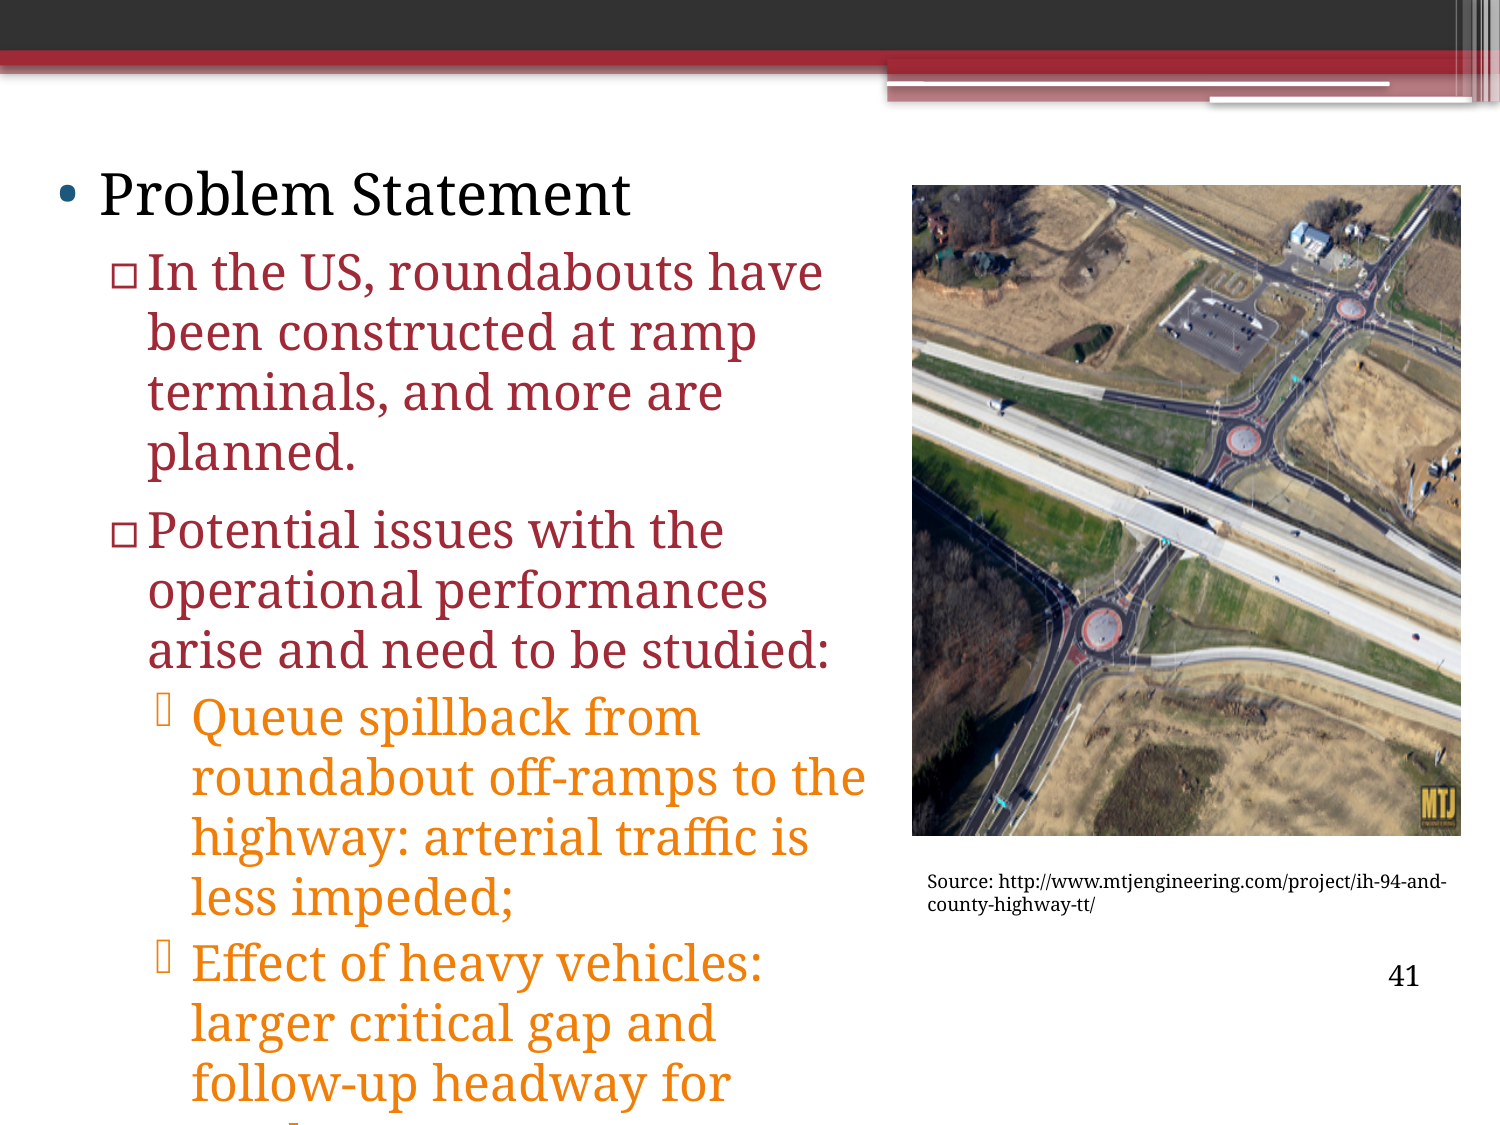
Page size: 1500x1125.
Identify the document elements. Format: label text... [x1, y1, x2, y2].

text_box 41 [1373, 950, 1500, 1005]
text_box Source: http://www.mtjengineering.com/project/ih-94-and-county-highway-tt/ [912, 862, 1488, 923]
list Problem Statement In the US, roundabouts have been constructed at ramp terminals, and more are planned. Potential issues with the operational performances arise and need to be studied: Queue spillback from roundabout off-ramps to the highway: arterial traffic is less impeded; Effect of heavy vehicles: larger critical gap and follow-up headway for trucks. [24, 149, 900, 950]
picture [912, 185, 1462, 836]
